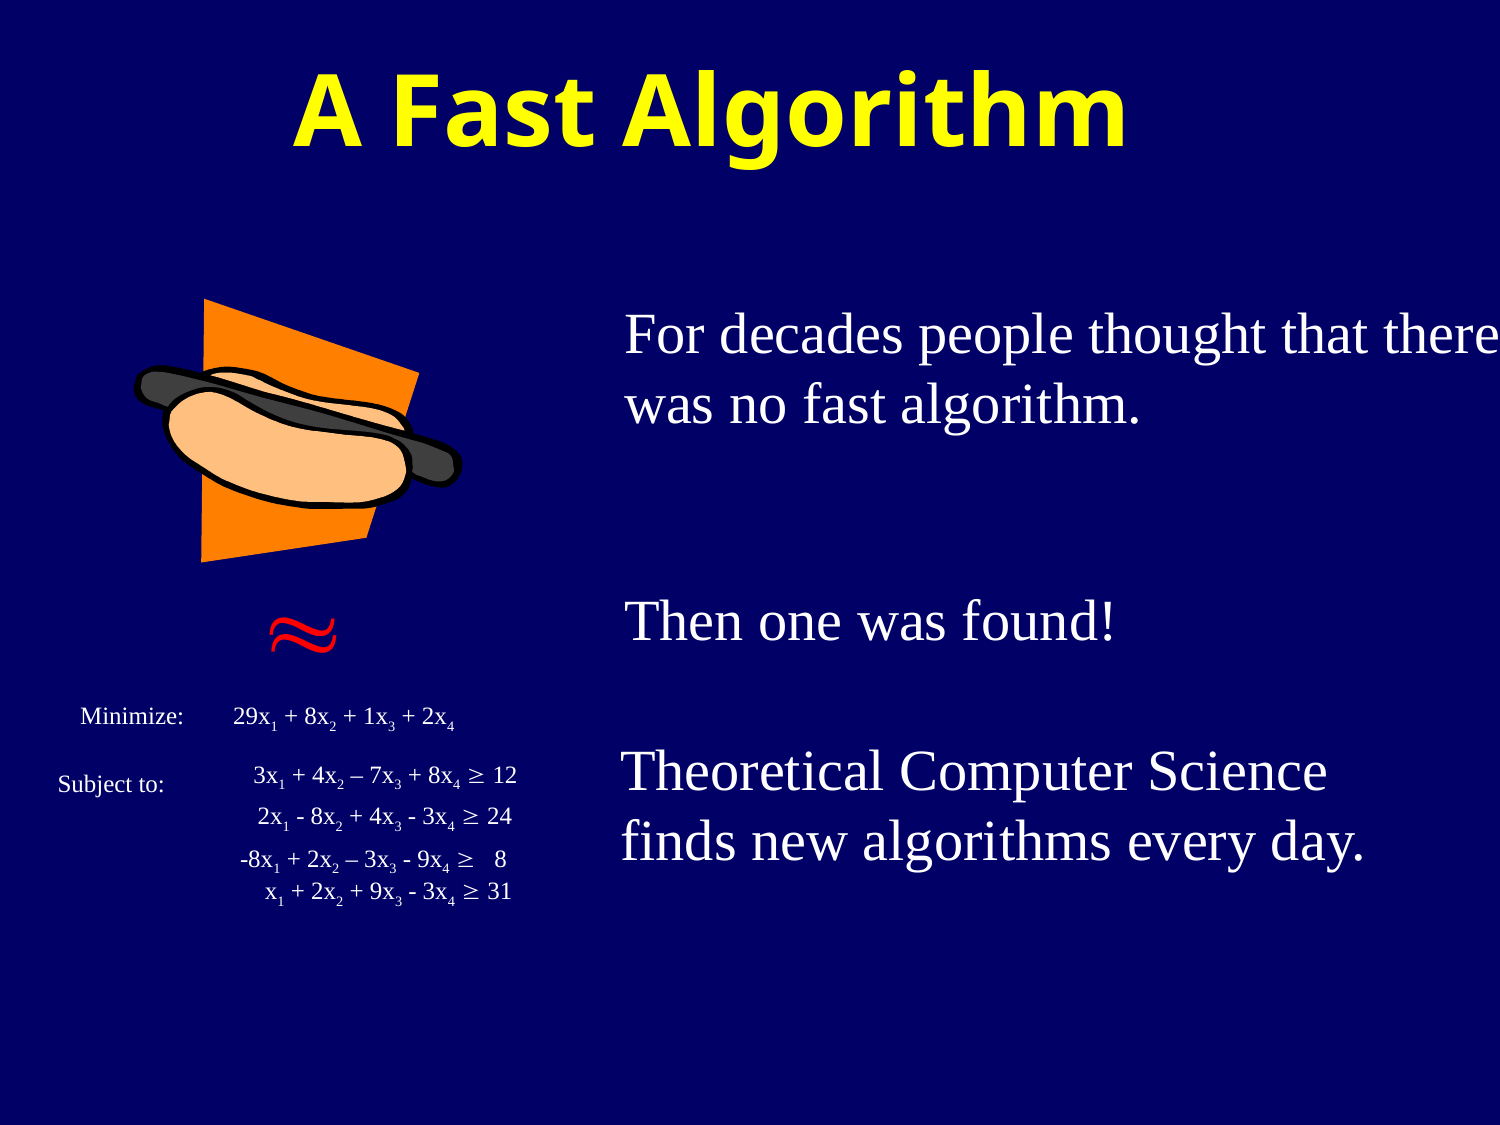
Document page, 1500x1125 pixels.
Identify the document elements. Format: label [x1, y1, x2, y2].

text_box [12, 298, 1500, 913]
title [112, 12, 1313, 201]
text_box [579, 575, 1500, 660]
text_box [579, 287, 1500, 443]
